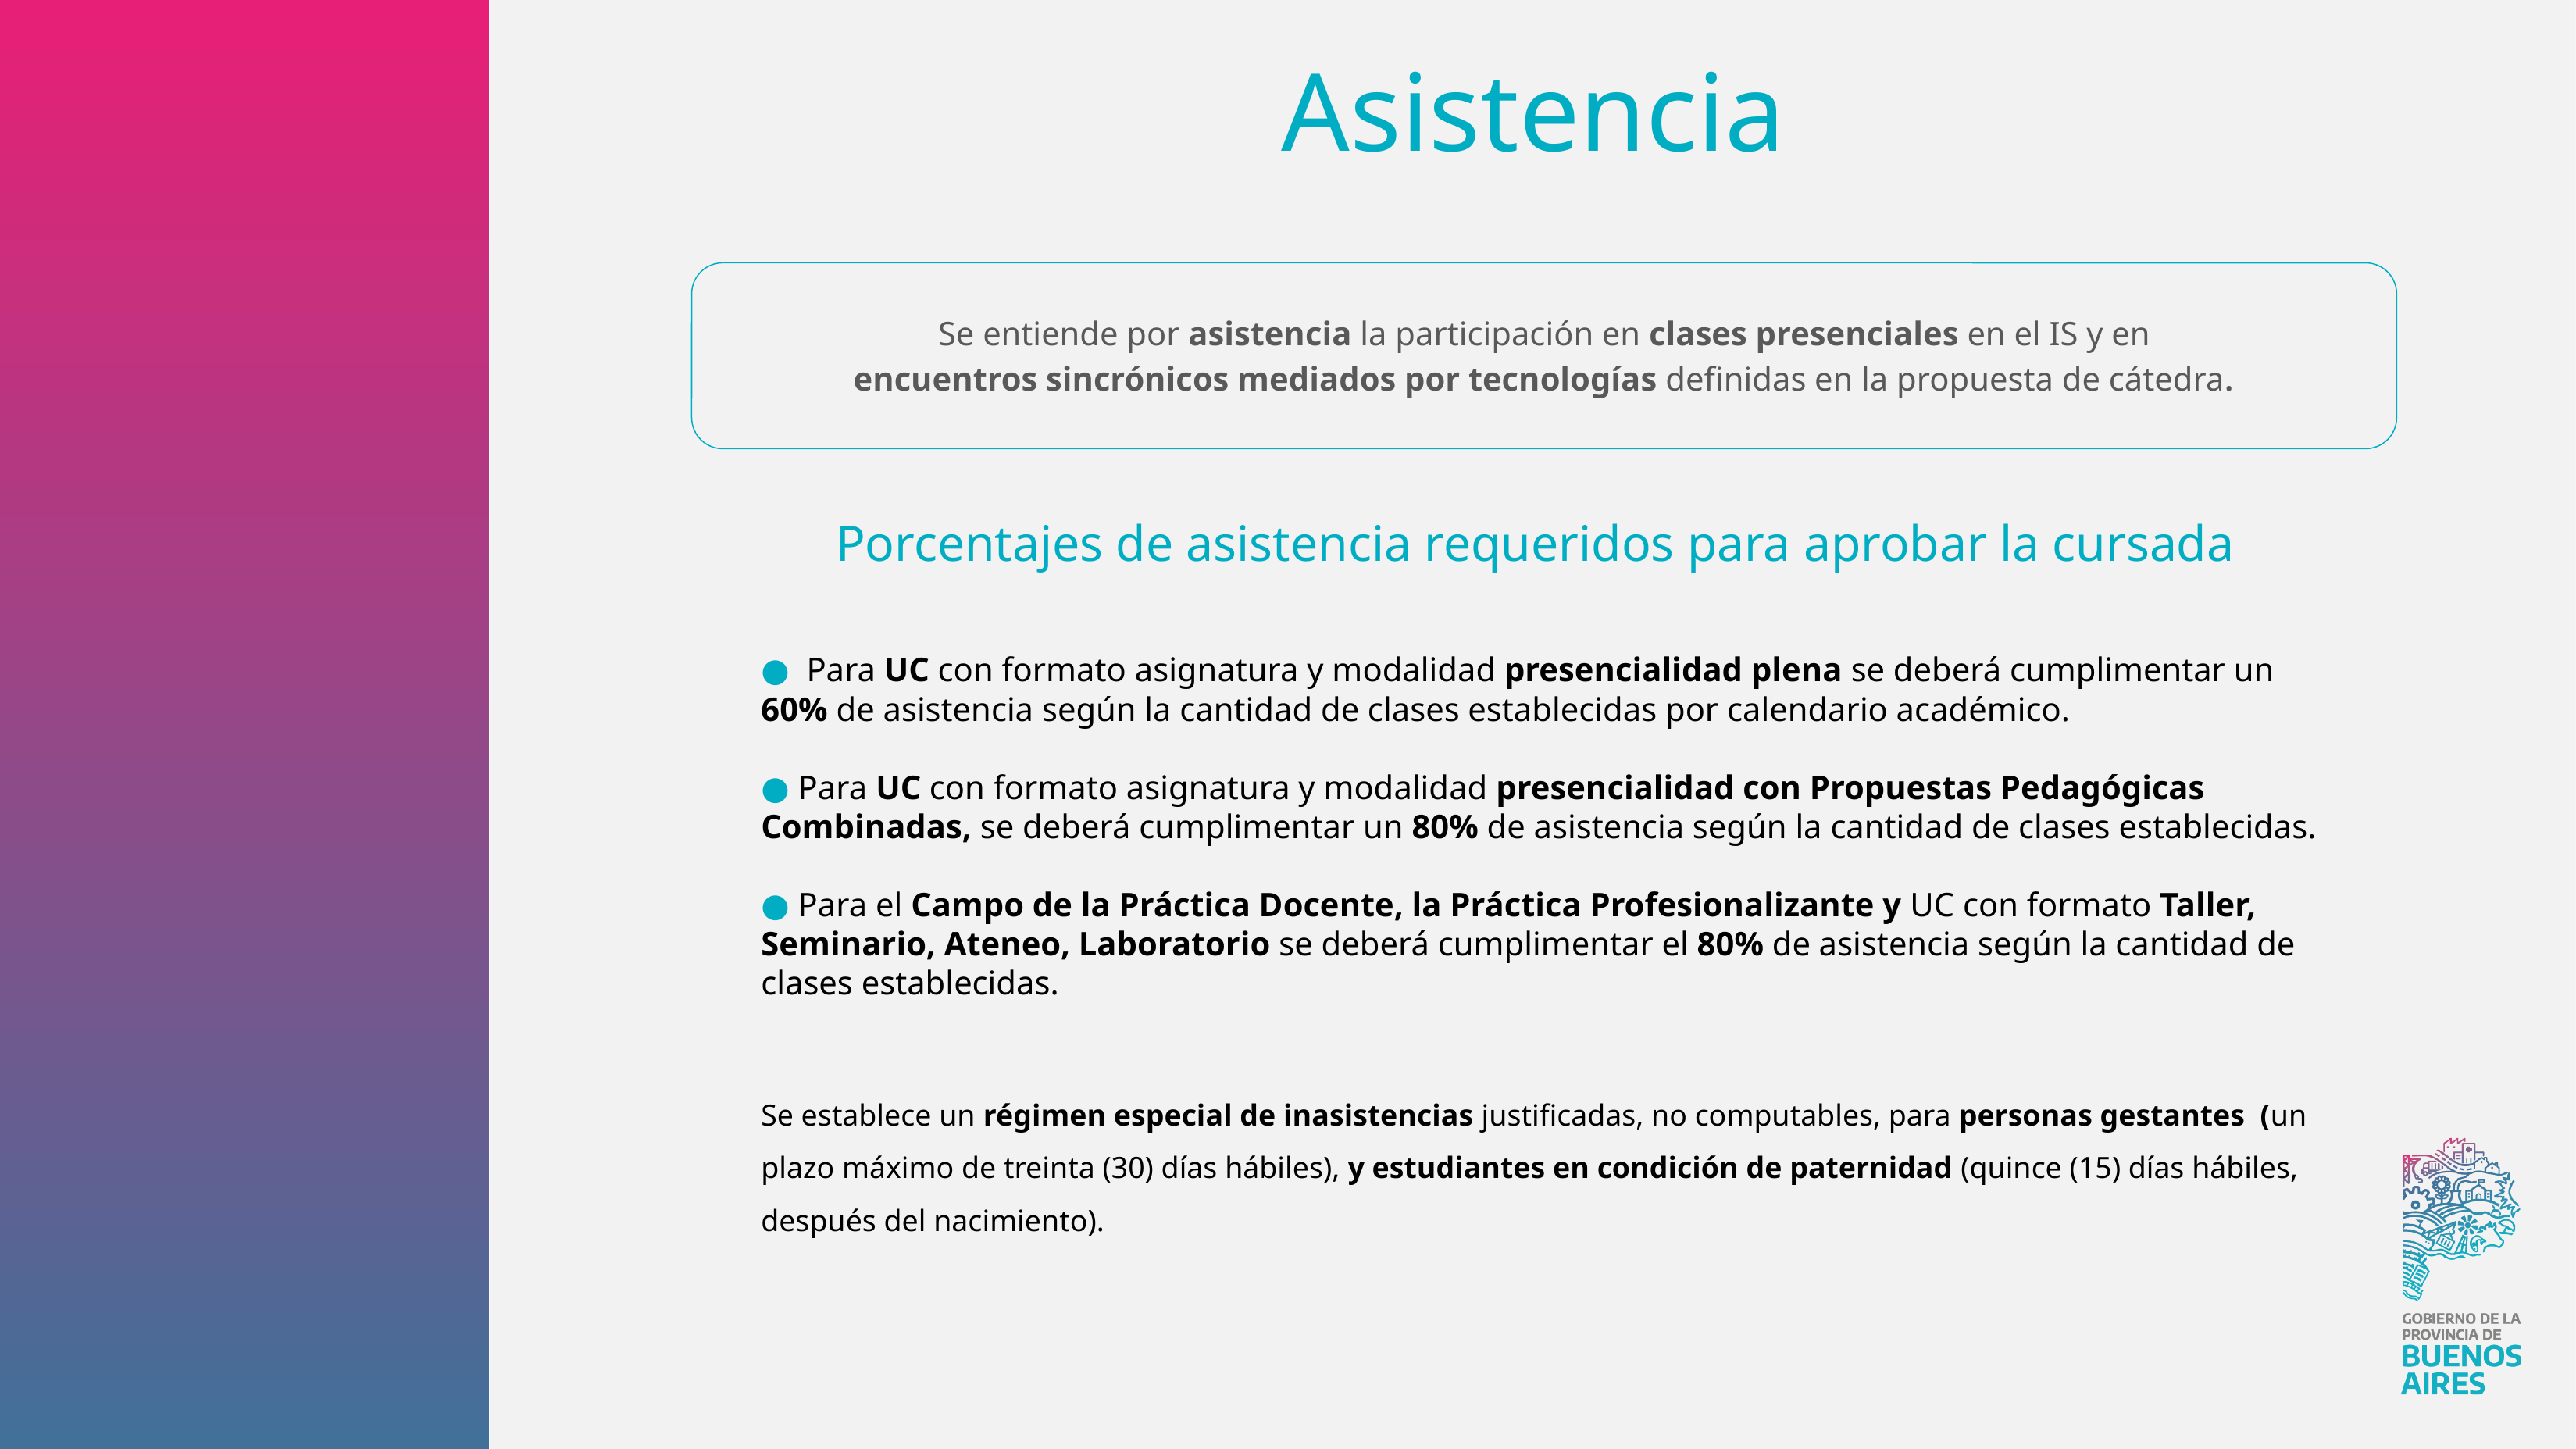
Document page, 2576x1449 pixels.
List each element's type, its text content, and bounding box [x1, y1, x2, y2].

text_box [0, 0, 490, 1449]
picture [2346, 1083, 2576, 1449]
text_box Porcentajes de asistencia requeridos para aprobar la cursada ● Para UC con formato asignatura y modalidad presencialidad plena se deberá cumplimentar un 60% de asistencia según la cantidad de clases establecidas por calendario académico. ● Para UC con formato asignatura y modalidad presencialidad con Propuestas Pedagógicas Combinadas, se deberá cumplimentar un 80% de asistencia según la cantidad de clases establecidas. ● Para el Campo de la Práctica Docente, la Práctica Profesionalizante y UC con formato Taller, Seminario, Ateneo, Laboratorio se deberá cumplimentar el 80% de asistencia según la cantidad de clases establecidas. Se establece un régimen especial de inasistencias justificadas, no computables, para personas gestantes (un plazo máximo de treinta (30) días hábiles), y estudiantes en condición de paternidad (quince (15) días hábiles, después del nacimiento). [680, 500, 2333, 1249]
text_box [490, 0, 2576, 1449]
text_box Se entiende por asistencia la participación en clases presenciales en el IS y en encuentros sincrónicos mediados por tecnologías definidas en la propuesta de cátedra. [691, 262, 2397, 449]
text_box Asistencia [680, 32, 2387, 307]
